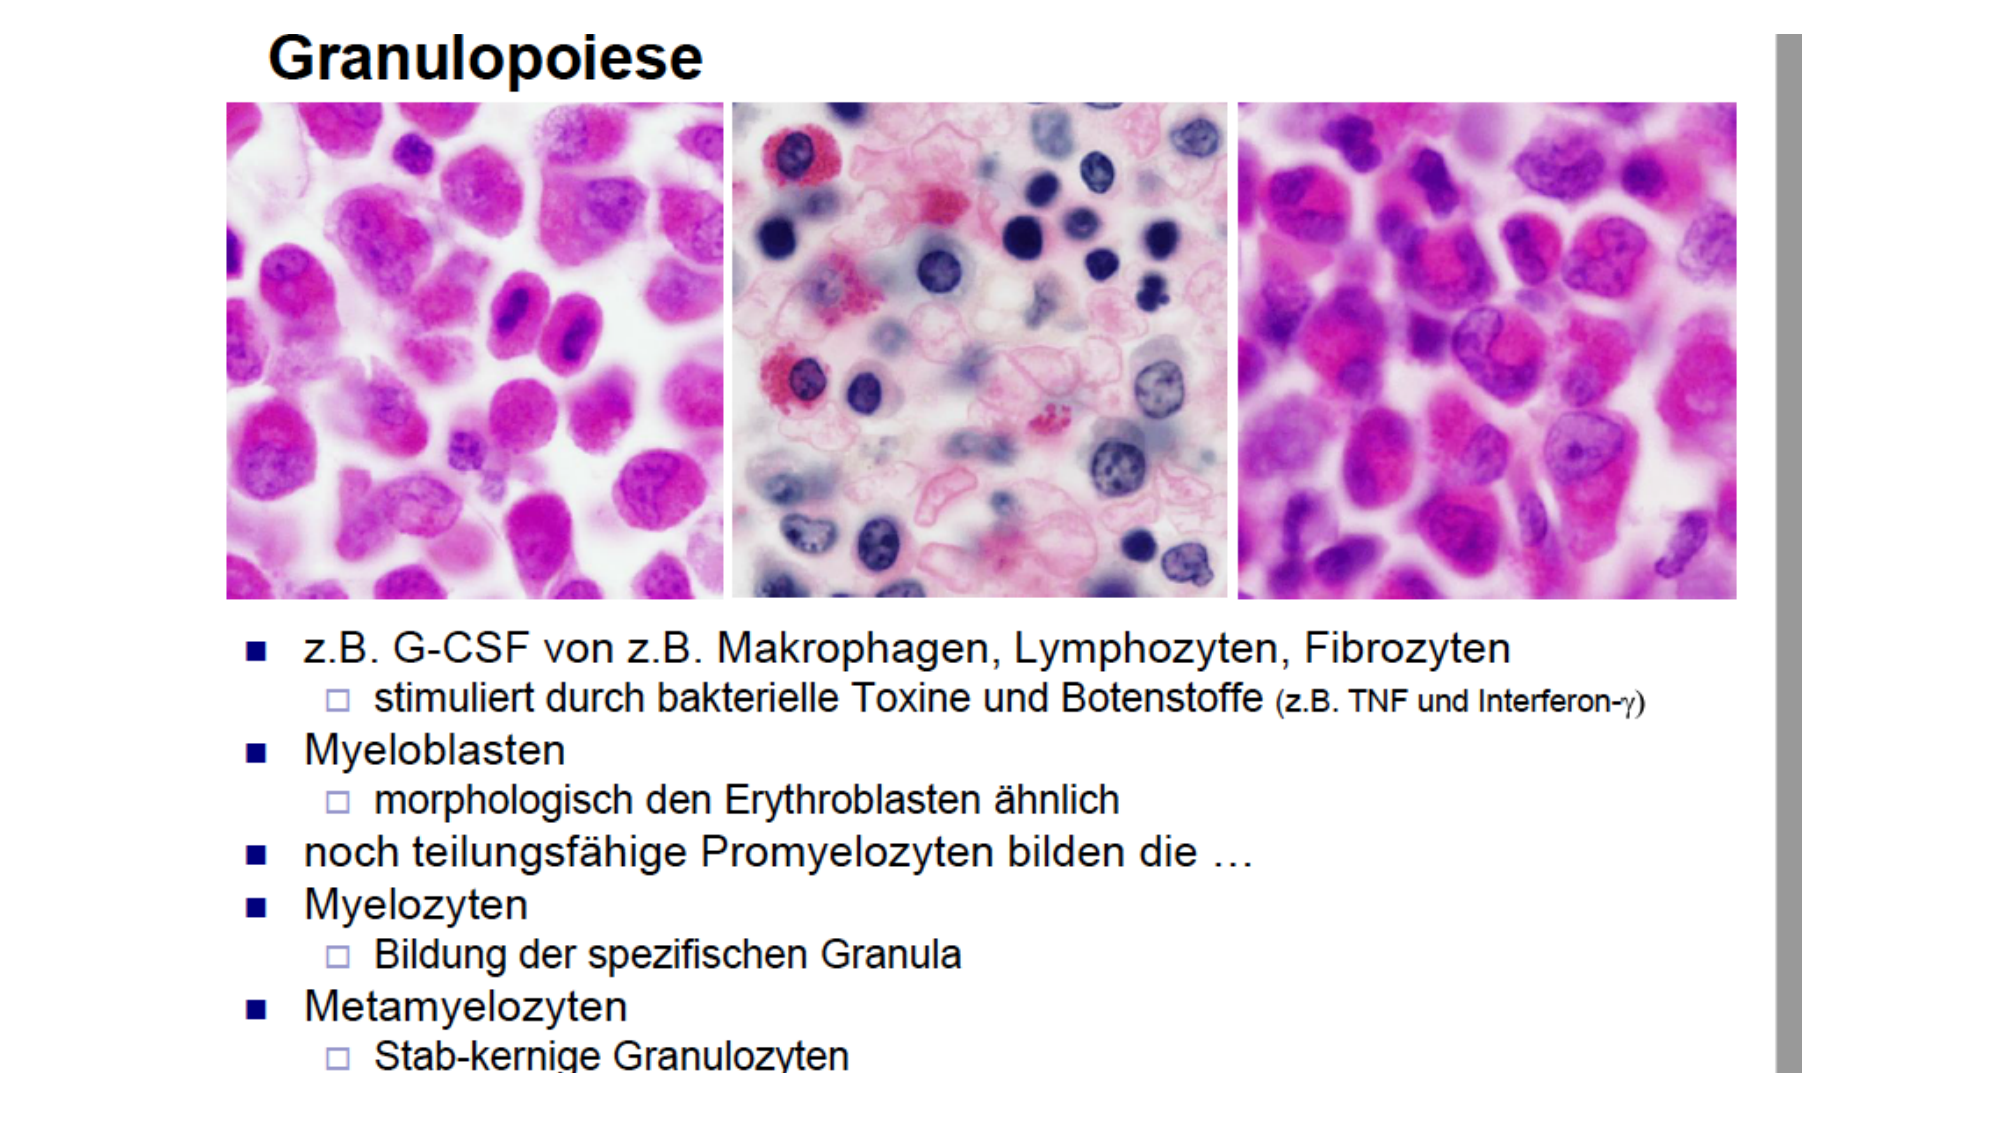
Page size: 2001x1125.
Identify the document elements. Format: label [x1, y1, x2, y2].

picture [197, 33, 1802, 1073]
